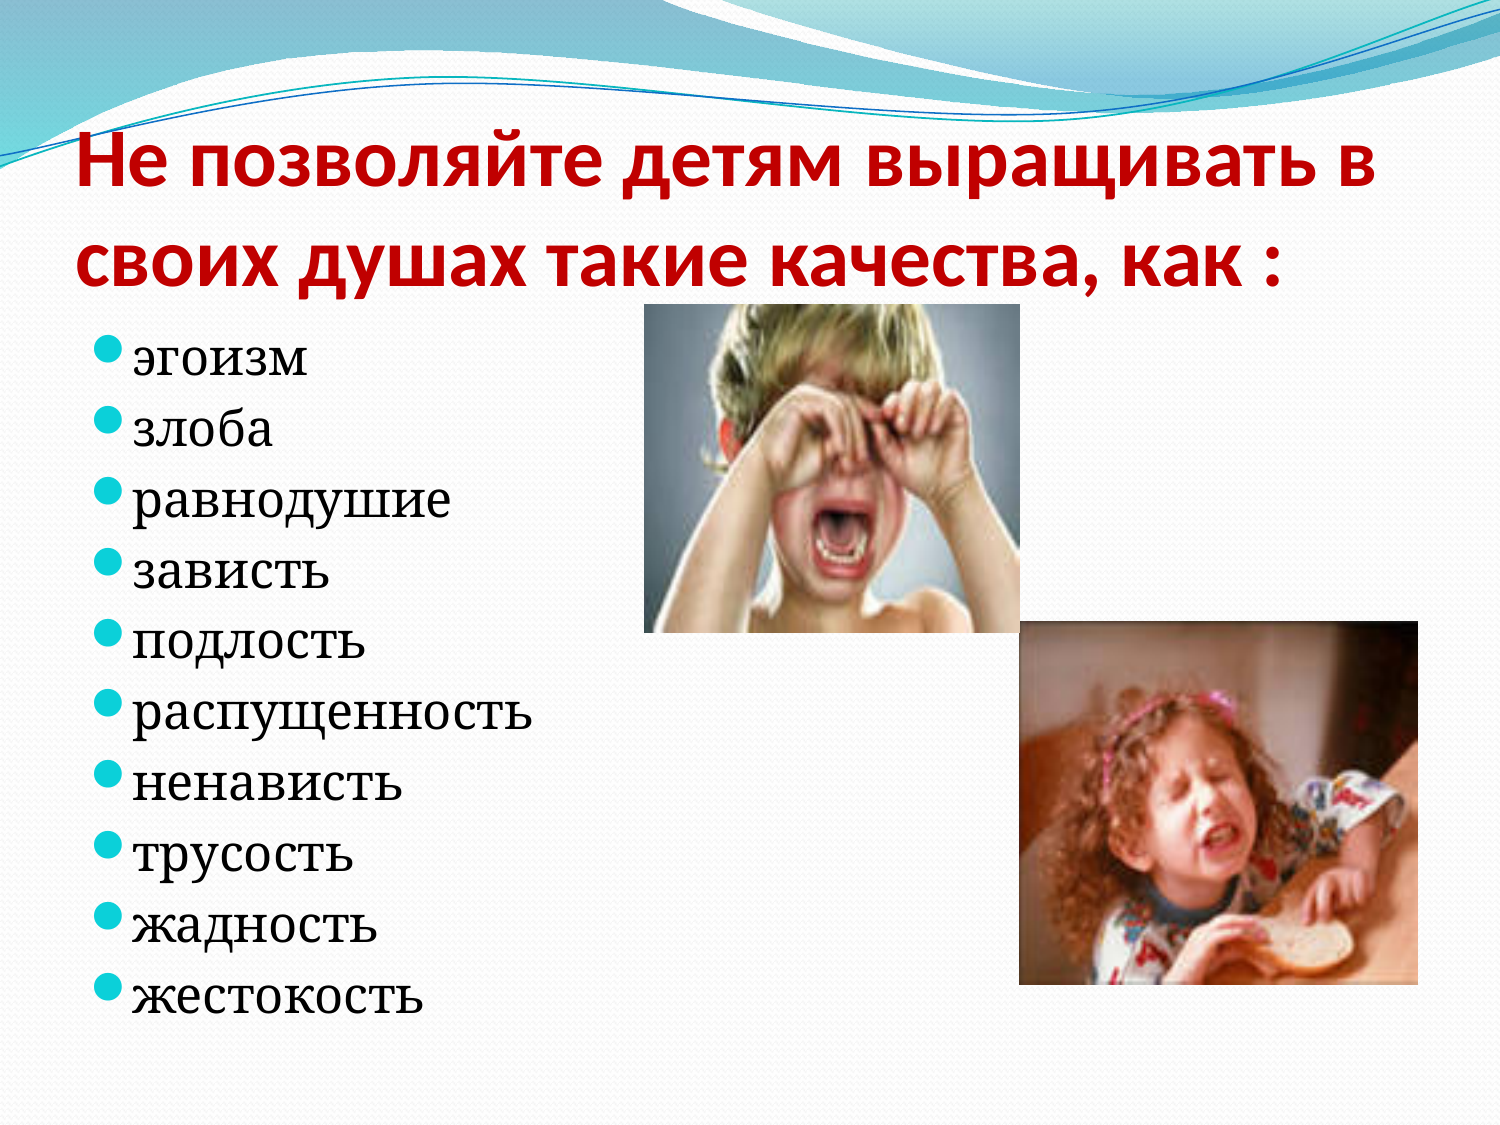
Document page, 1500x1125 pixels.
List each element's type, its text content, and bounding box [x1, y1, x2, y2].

picture [1019, 620, 1419, 985]
picture [644, 304, 1020, 633]
list эгоизм злоба равнодушие зависть подлость распущенность ненависть трусость жадность жестокость [74, 317, 1426, 1038]
title Не позволяйте детям выращивать в своих душах такие качества, как : [74, 115, 1426, 304]
